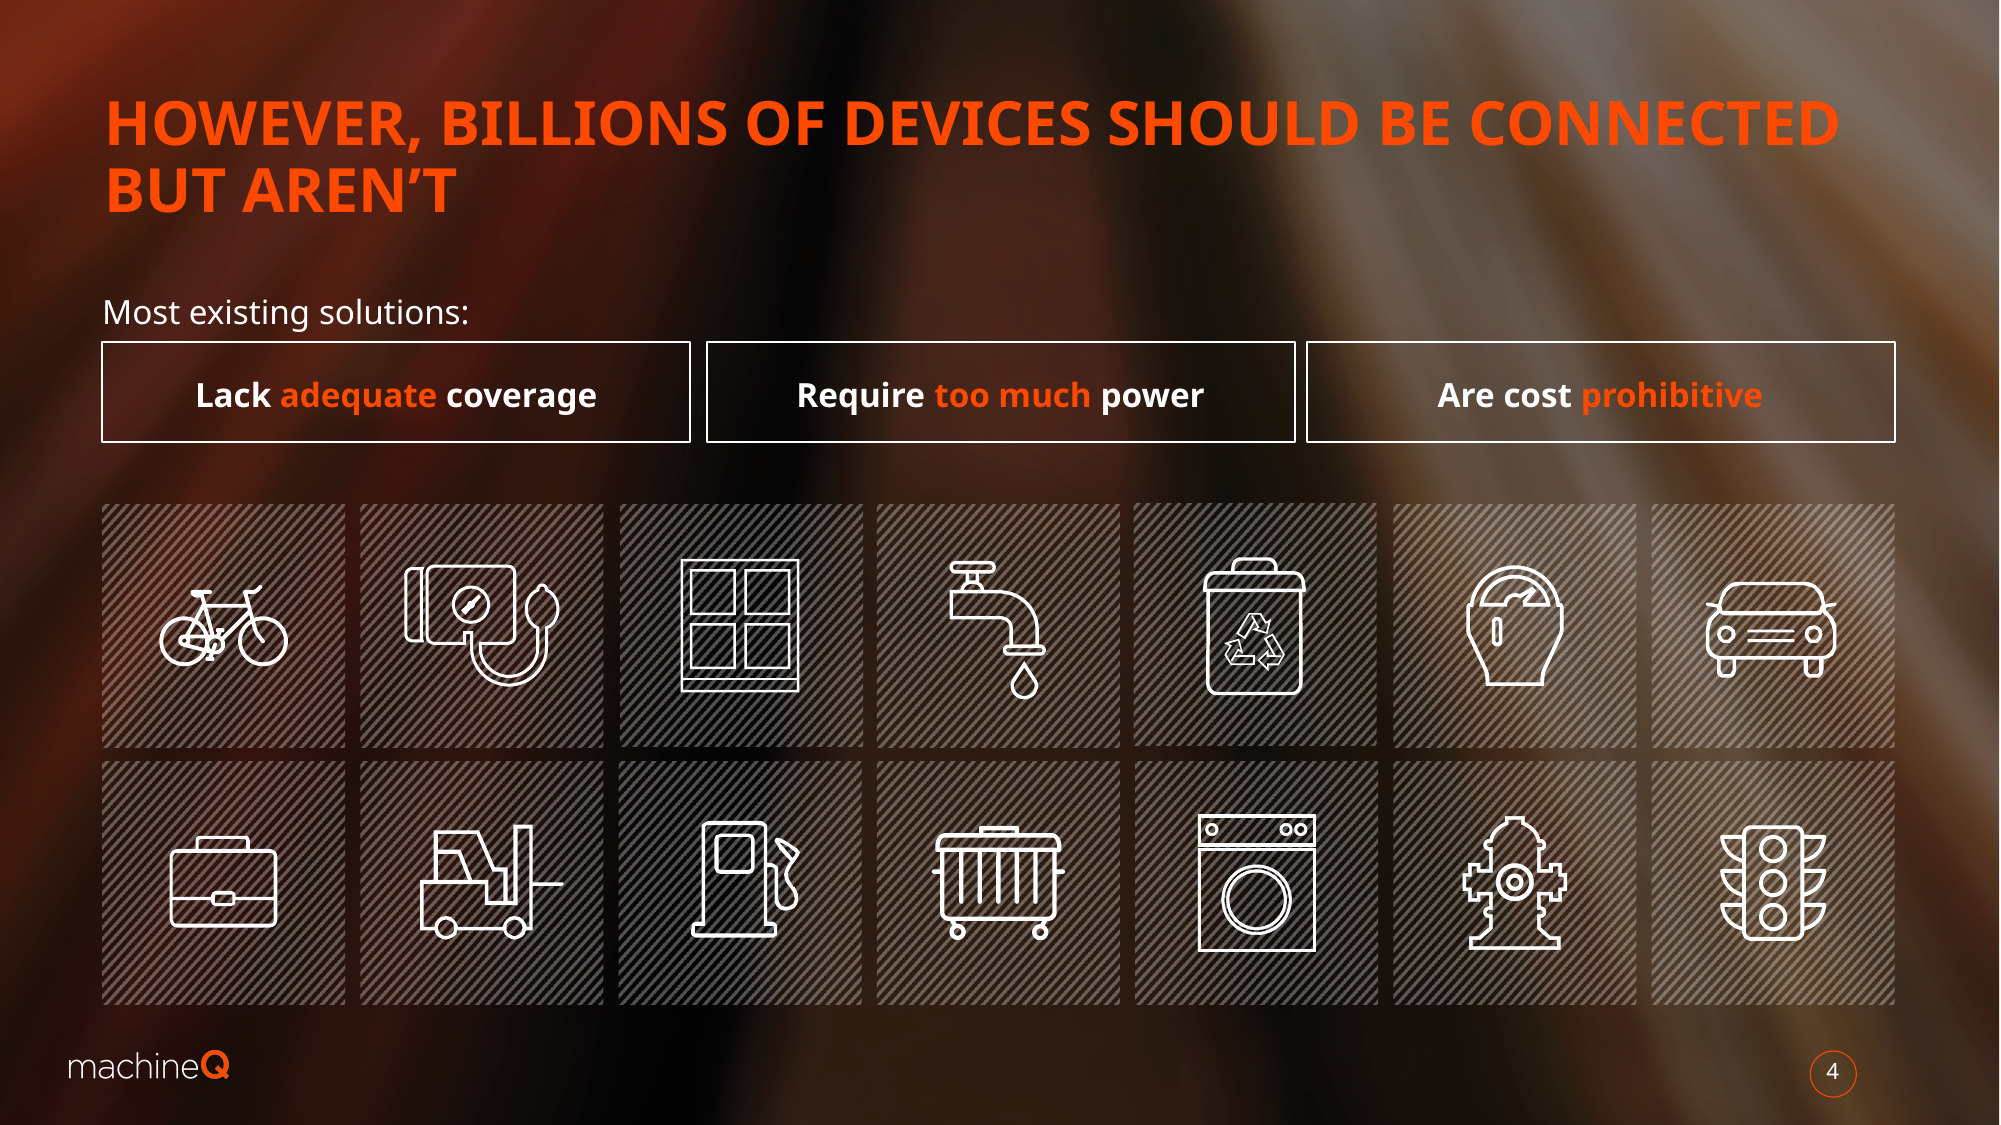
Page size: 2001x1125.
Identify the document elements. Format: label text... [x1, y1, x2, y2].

text_box [1651, 761, 1896, 1006]
text_box [1651, 503, 1896, 748]
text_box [1197, 814, 1316, 952]
text_box Require too much power [706, 341, 1295, 442]
text_box Lack adequate coverage [102, 341, 691, 442]
slide_number 4 [1788, 1042, 1859, 1103]
text_box Most existing solutions: [102, 286, 478, 334]
title However, BILLIONS OF DEVICES SHOULD BE CONNECTED BUT AREN’T [104, 98, 1863, 218]
text_box [101, 503, 346, 748]
picture [0, 0, 2001, 1125]
text_box [1392, 503, 1637, 748]
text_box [680, 558, 800, 693]
text_box [359, 503, 604, 748]
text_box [690, 820, 800, 938]
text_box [1462, 816, 1567, 950]
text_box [404, 564, 560, 687]
text_box [1134, 761, 1379, 1006]
text_box [420, 824, 564, 940]
text_box [1133, 502, 1378, 747]
text_box [169, 835, 278, 928]
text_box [1720, 825, 1827, 941]
text_box [1202, 557, 1307, 696]
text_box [1466, 565, 1564, 687]
text_box [1392, 761, 1637, 1006]
text_box [931, 825, 1066, 941]
text_box [619, 503, 864, 748]
text_box [618, 761, 863, 1006]
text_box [949, 560, 1046, 700]
text_box [359, 761, 604, 1006]
text_box Are cost prohibitive [1306, 341, 1895, 442]
text_box [159, 585, 288, 667]
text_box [1705, 581, 1837, 678]
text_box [1224, 613, 1285, 672]
text_box [101, 761, 346, 1006]
text_box [876, 761, 1121, 1006]
text_box [876, 503, 1121, 748]
